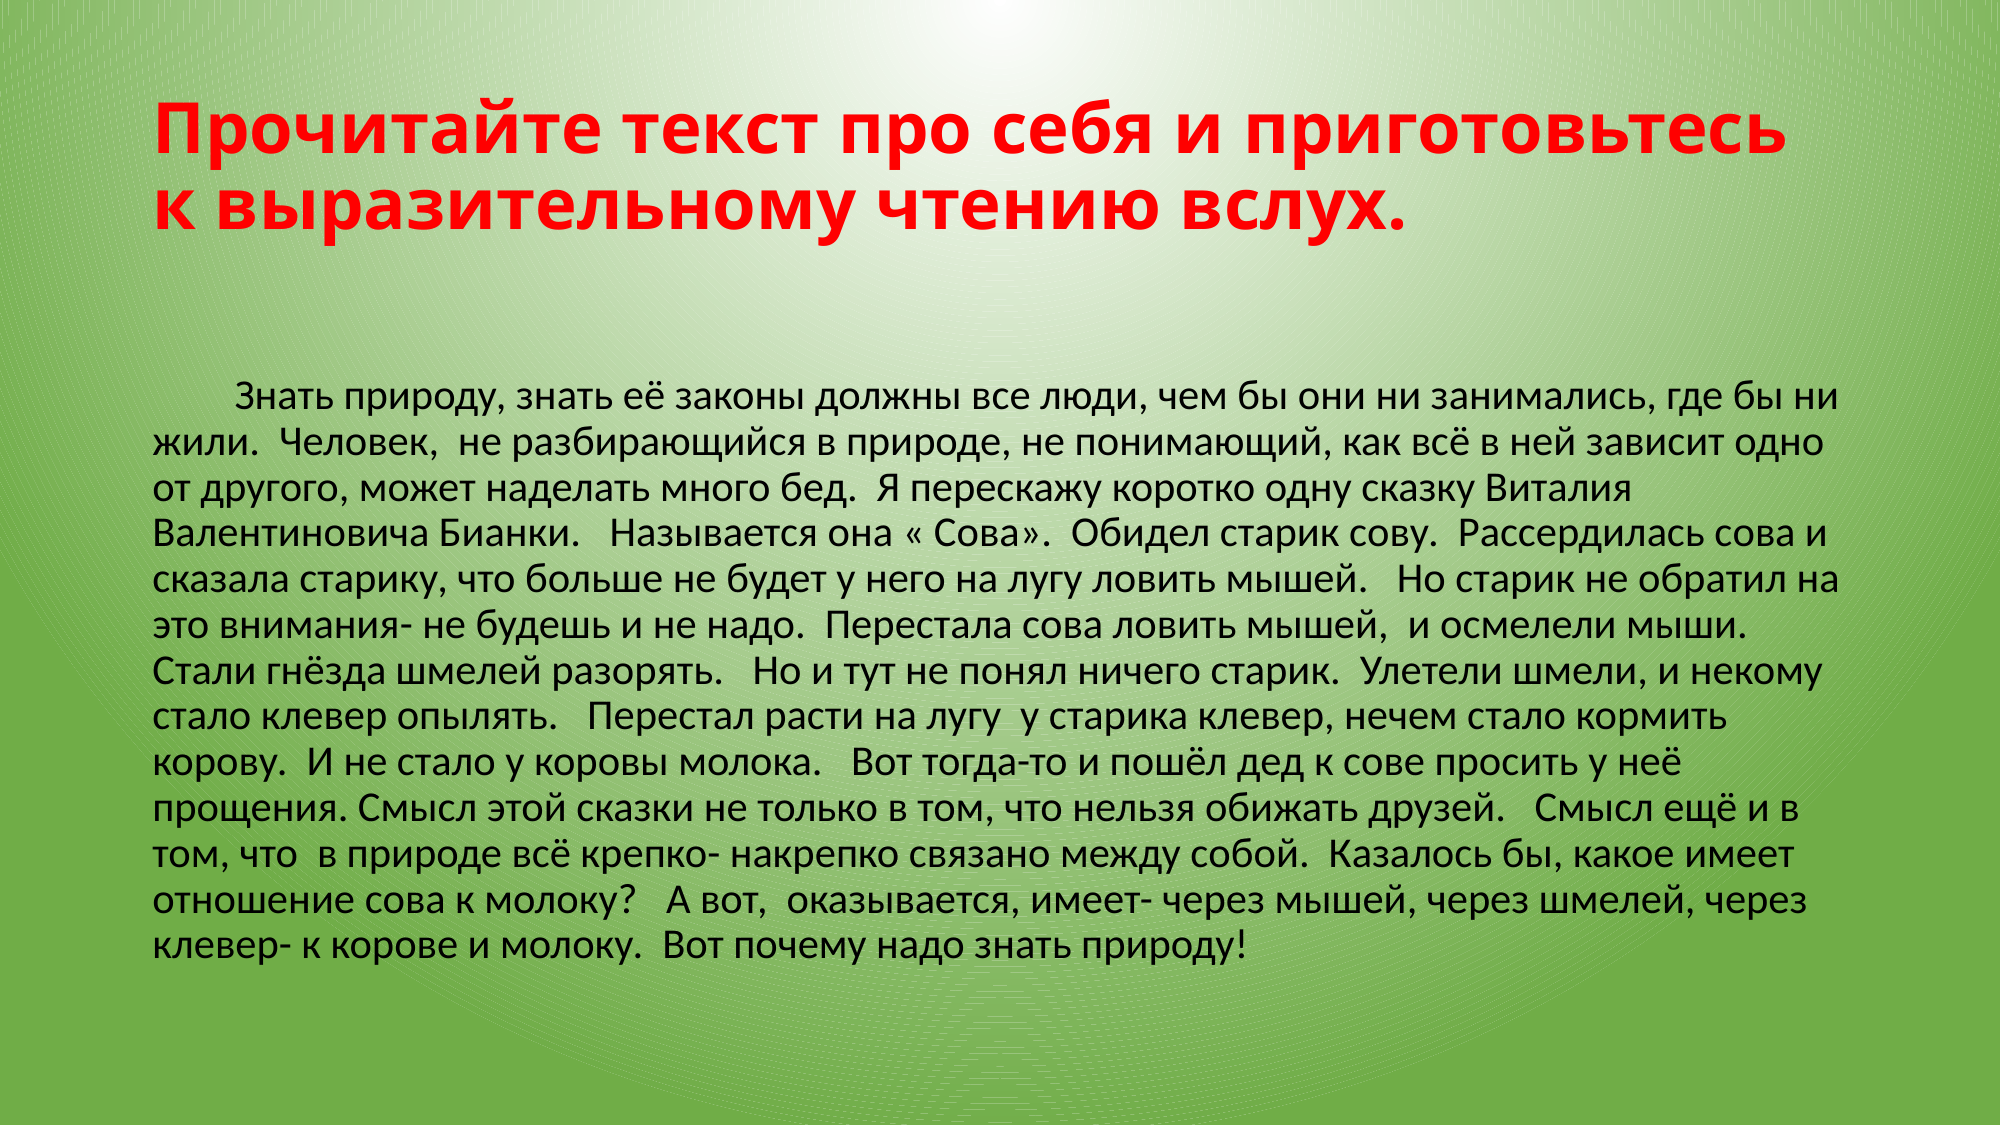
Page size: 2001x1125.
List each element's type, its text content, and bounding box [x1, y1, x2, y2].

list Знать природу, знать её законы должны все люди, чем бы они ни занимались, где бы ни жили. Человек, не разбирающийся в природе, не понимающий, как всё в ней зависит одно от другого, может наделать много бед. Я перескажу коротко одну сказку Виталия Валентиновича Бианки. Называется она « Сова». Обидел старик сову. Рассердилась сова и сказала старику, что больше не будет у него на лугу ловить мышей. Но старик не обратил на это внимания- не будешь и не надо. Перестала сова ловить мышей, и осмелели мыши. Стали гнёзда шмелей разорять. Но и тут не понял ничего старик. Улетели шмели, и некому стало клевер опылять. Перестал расти на лугу у старика клевер, нечем стало кормить корову. И не стало у коровы молока. Вот тогда-то и пошёл дед к сове просить у неё прощения. Смысл этой сказки не только в том, что нельзя обижать друзей. Смысл ещё и в том, что в природе всё крепко- накрепко связано между собой. Казалось бы, какое имеет отношение сова к молоку? А вот, оказывается, имеет- через мышей, через шмелей, через клевер- к корове и молоку. Вот почему надо знать природу! [137, 299, 1863, 1014]
title Прочитайте текст про себя и приготовьтесь к выразительному чтению вслух. [137, 59, 1863, 278]
